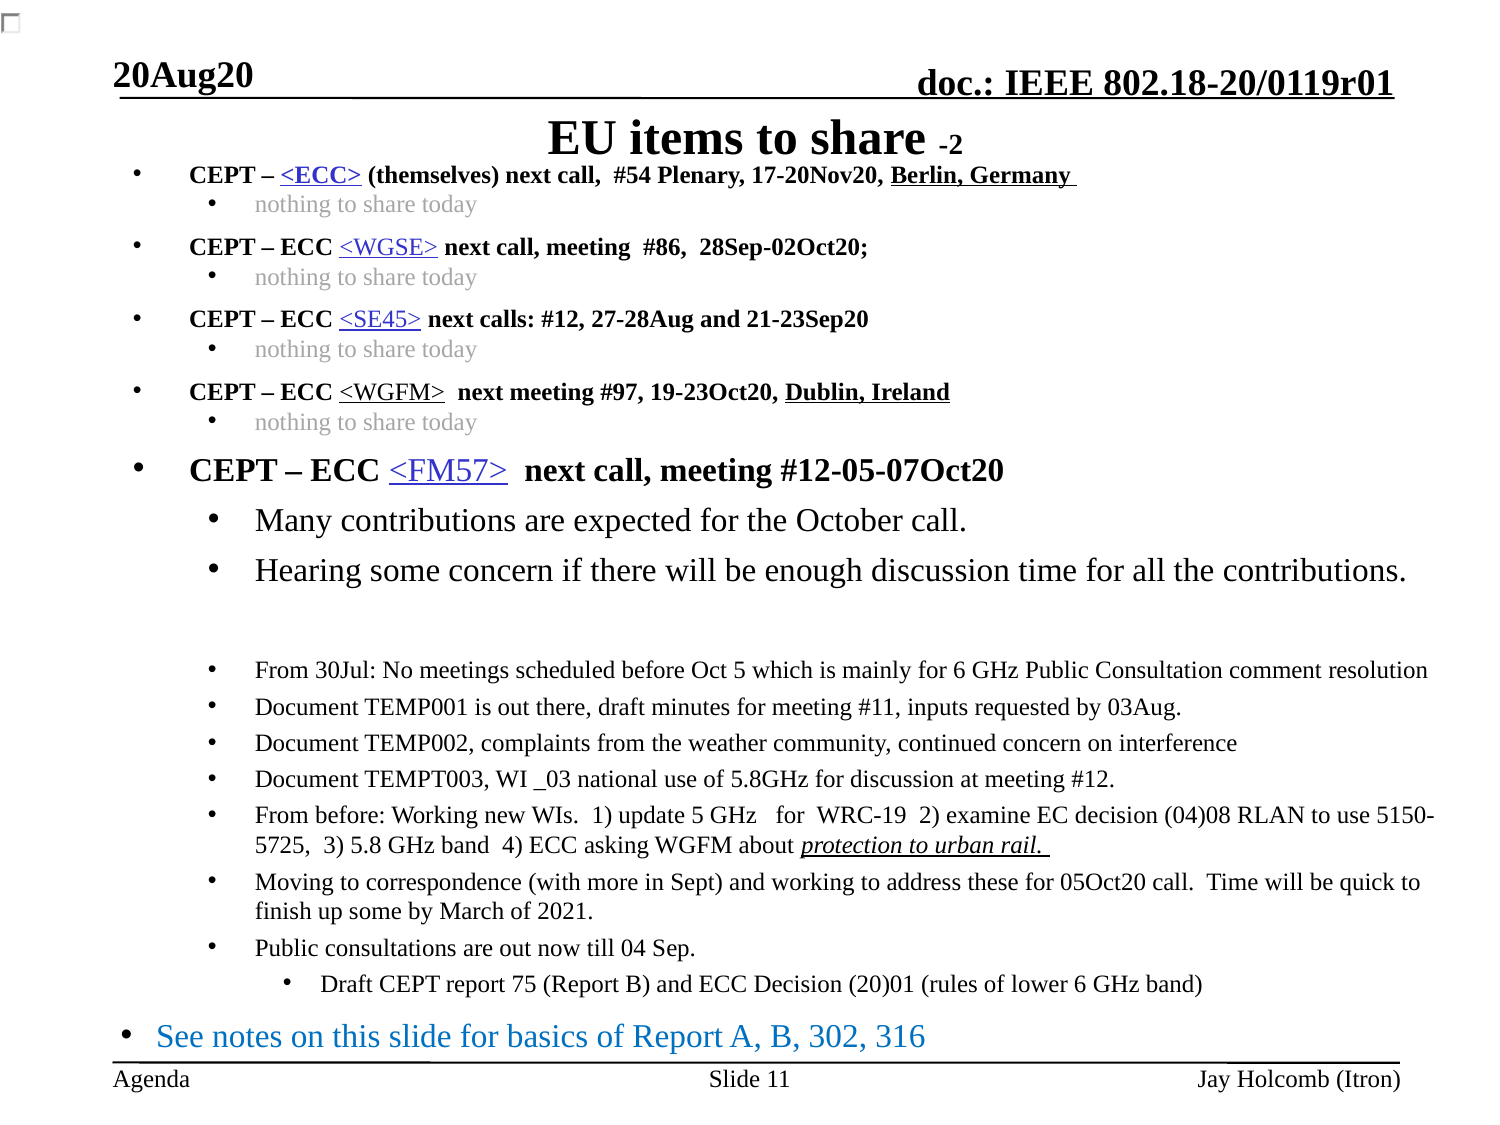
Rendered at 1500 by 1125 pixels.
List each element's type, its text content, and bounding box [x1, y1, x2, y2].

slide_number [112, 49, 488, 95]
title EU items to share -2 [117, 100, 1394, 150]
footer Jay Holcomb (Itron) [878, 1061, 1402, 1093]
text_box See notes on this slide for basics of Report A, B, 302, 316 [105, 1006, 942, 1062]
list CEPT – <ECC> (themselves) next call, #54 Plenary, 17-20Nov20, Berlin, Germany nothing to share today CEPT – ECC <WGSE> next call, meeting #86, 28Sep-02Oct20; nothing to share today CEPT – ECC <SE45> next calls: #12, 27-28Aug and 21-23Sep20 nothing to share today CEPT – ECC <WGFM> next meeting #97, 19-23Oct20, Dublin, Ireland nothing to share today CEPT – ECC <FM57> next call, meeting #12-05-07Oct20 Many contributions are expected for the October call. Hearing some concern if there will be enough discussion time for all the contributions. From 30Jul: No meetings scheduled before Oct 5 which is mainly for 6 GHz Public Consultation comment resolution Document TEMP001 is out there, draft minutes for meeting #11, inputs requested by 03Aug. Document TEMP002, complaints from the weather community, continued concern on interference Document TEMPT003, WI _03 national use of 5.8GHz for discussion at meeting #12. From before: Working new WIs. 1) update 5 GHz for WRC-19 2) examine EC decision (04)08 RLAN to use 5150-5725, 3) 5.8 GHz band 4) ECC asking WGFM about protection to urban rail. Moving to correspondence (with more in Sept) and working to address these for 05Oct20 call. Time will be quick to finish up some by March of 2021. Public consultations are out now till 04 Sep. Draft CEPT report 75 (Report B) and ECC Decision (20)01 (rules of lower 6 GHz band) [117, 150, 1493, 1007]
picture [0, 0, 226, 51]
slide_number Slide 11 [699, 1062, 800, 1123]
